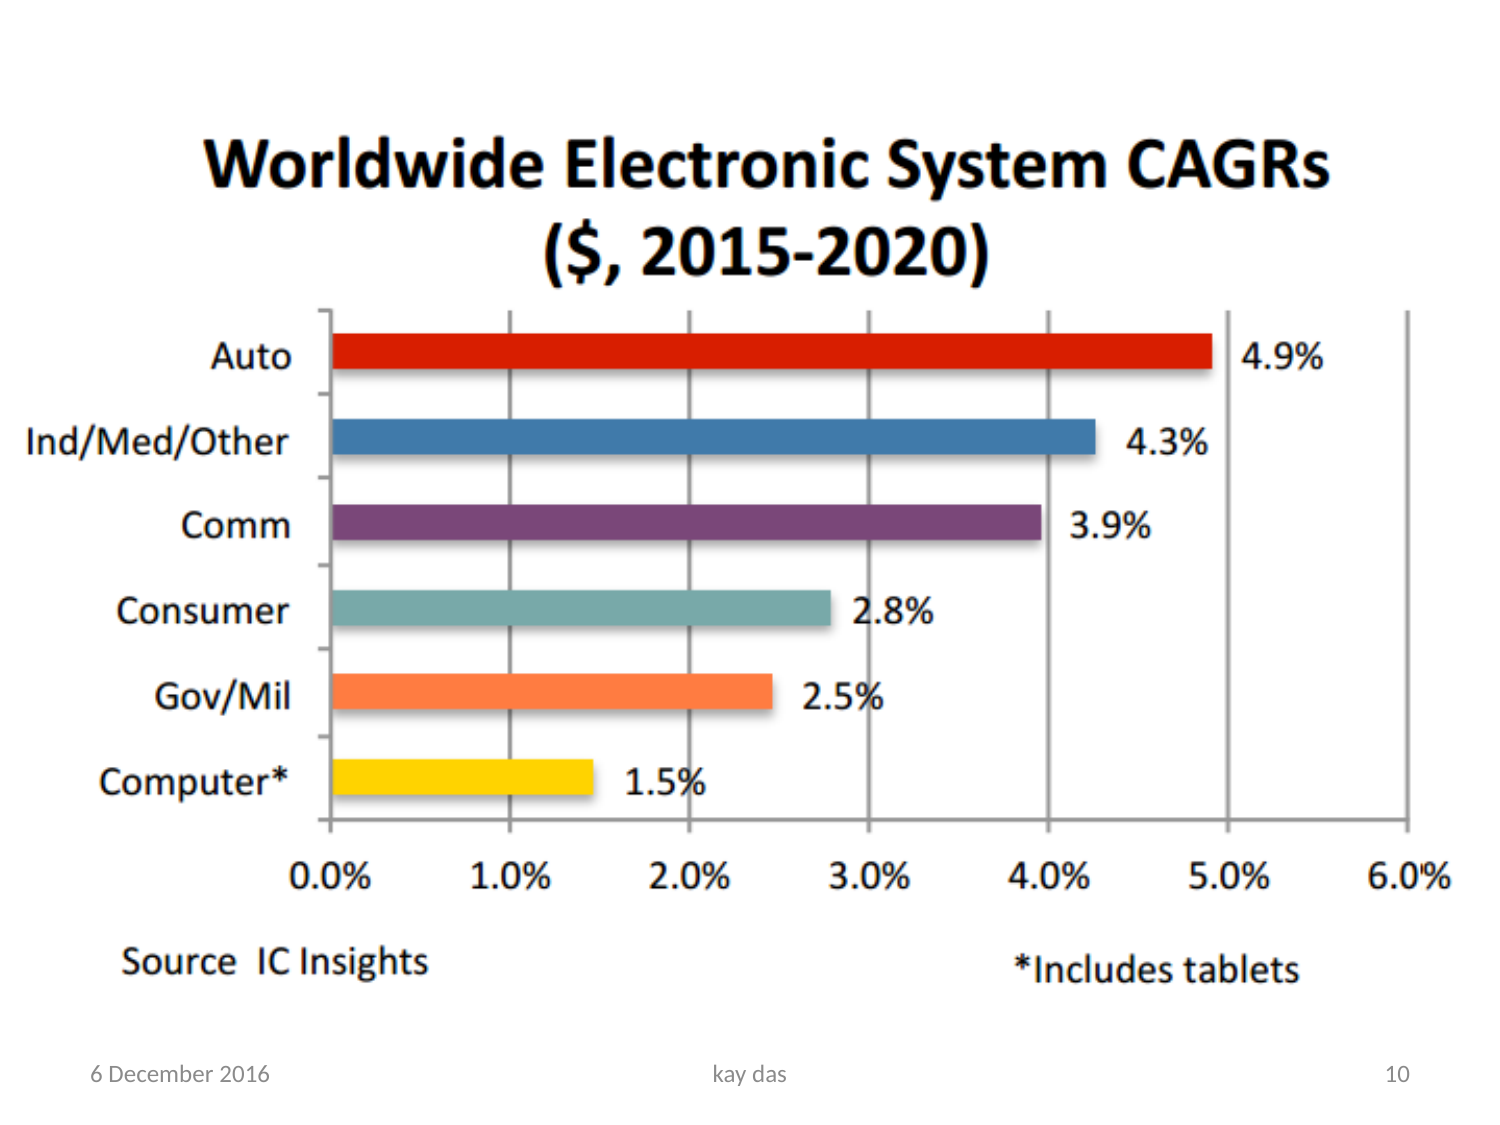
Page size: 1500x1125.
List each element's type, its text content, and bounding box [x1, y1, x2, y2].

picture [3, 119, 1492, 1006]
footer kay das [512, 1042, 988, 1103]
slide_number 10 [1074, 1042, 1425, 1103]
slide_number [75, 1042, 425, 1103]
